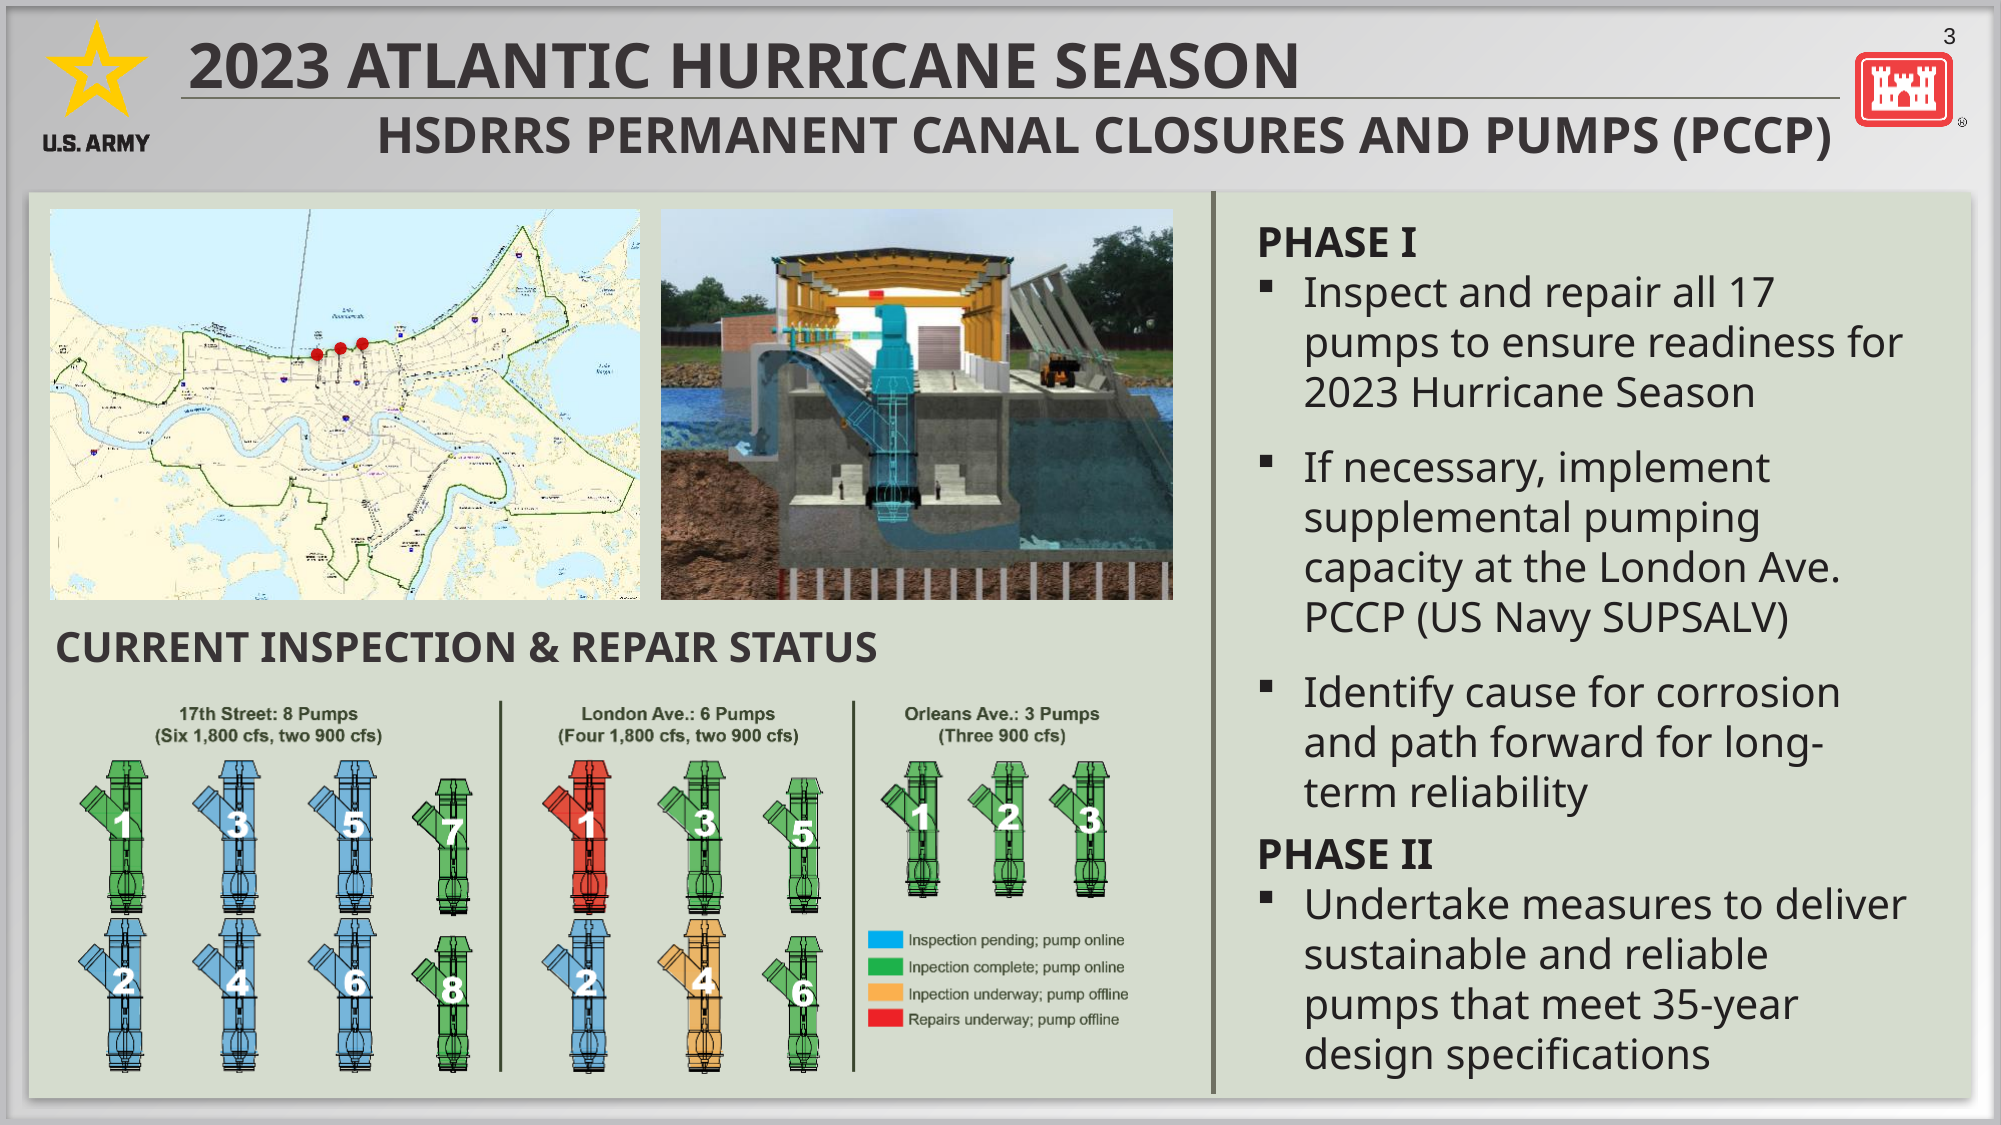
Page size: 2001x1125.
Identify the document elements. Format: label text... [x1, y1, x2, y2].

picture [43, 18, 150, 152]
text_box [28, 192, 1213, 1099]
text_box PHASE I Inspect and repair all 17 pumps to ensure readiness for 2023 Hurricane Season If necessary, implement supplemental pumping capacity at the London Ave. PCCP (US Navy SUPSALV) Identify cause for corrosion and path forward for long-term reliability [1241, 208, 1930, 820]
title 2023 ATLANTIC HURRICANE SEASON [180, 26, 1841, 95]
text_box Current inspection & Repair status [47, 608, 1173, 683]
text_box PHASE II Undertake measures to deliver sustainable and reliable pumps that meet 35-year design specifications [1241, 820, 1930, 1086]
picture [50, 208, 641, 600]
picture [1855, 52, 1967, 127]
text_box HSDRRS Permanent canal closures and pumps (PCCP) [180, 107, 1841, 171]
picture [59, 693, 1179, 1089]
text_box [1214, 192, 1972, 1099]
picture [661, 208, 1173, 600]
